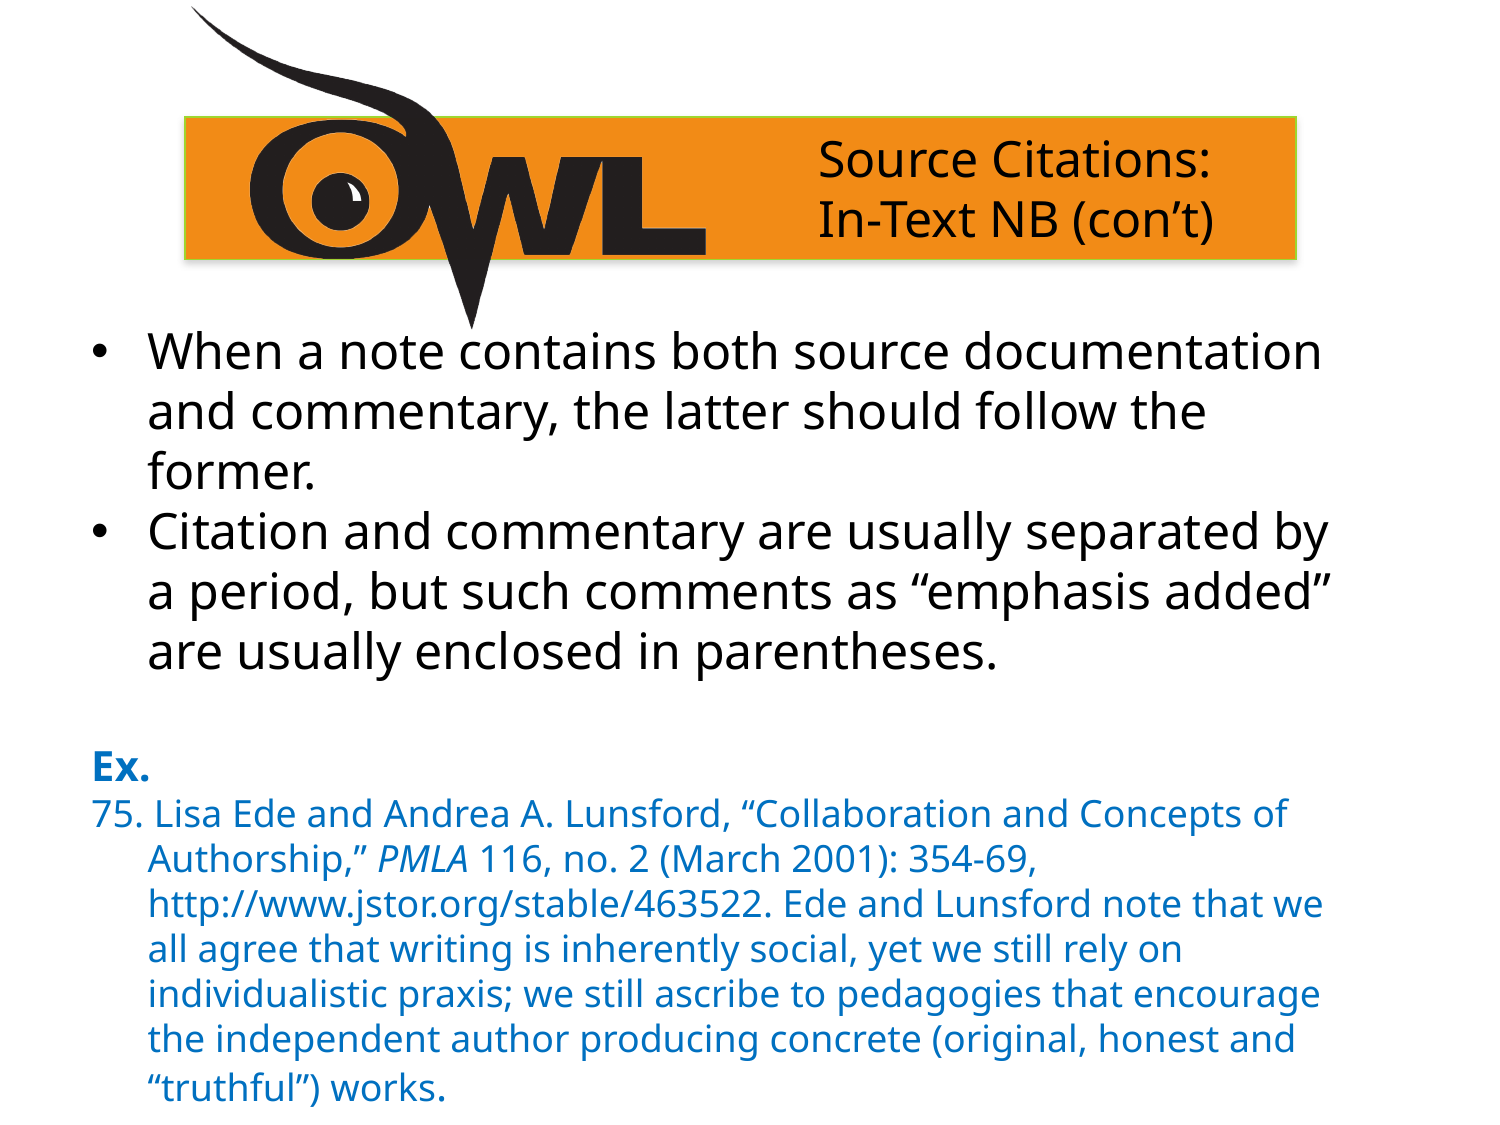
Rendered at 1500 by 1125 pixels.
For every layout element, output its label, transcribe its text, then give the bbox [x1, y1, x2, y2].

text_box When a note contains both source documentation and commentary, the latter should follow the former. Citation and commentary are usually separated by a period, but such comments as “emphasis added” are usually enclosed in parentheses. Ex. 75. Lisa Ede and Andrea A. Lunsford, “Collaboration and Concepts of Authorship,” PMLA 116, no. 2 (March 2001): 354-69, http://www.jstor.org/stable/463522. Ede and Lunsford note that we all agree that writing is inherently social, yet we still rely on individualistic praxis; we still ascribe to pedagogies that encourage the independent author producing concrete (original, honest and “truthful”) works. [76, 312, 1380, 1125]
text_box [184, 0, 1297, 332]
